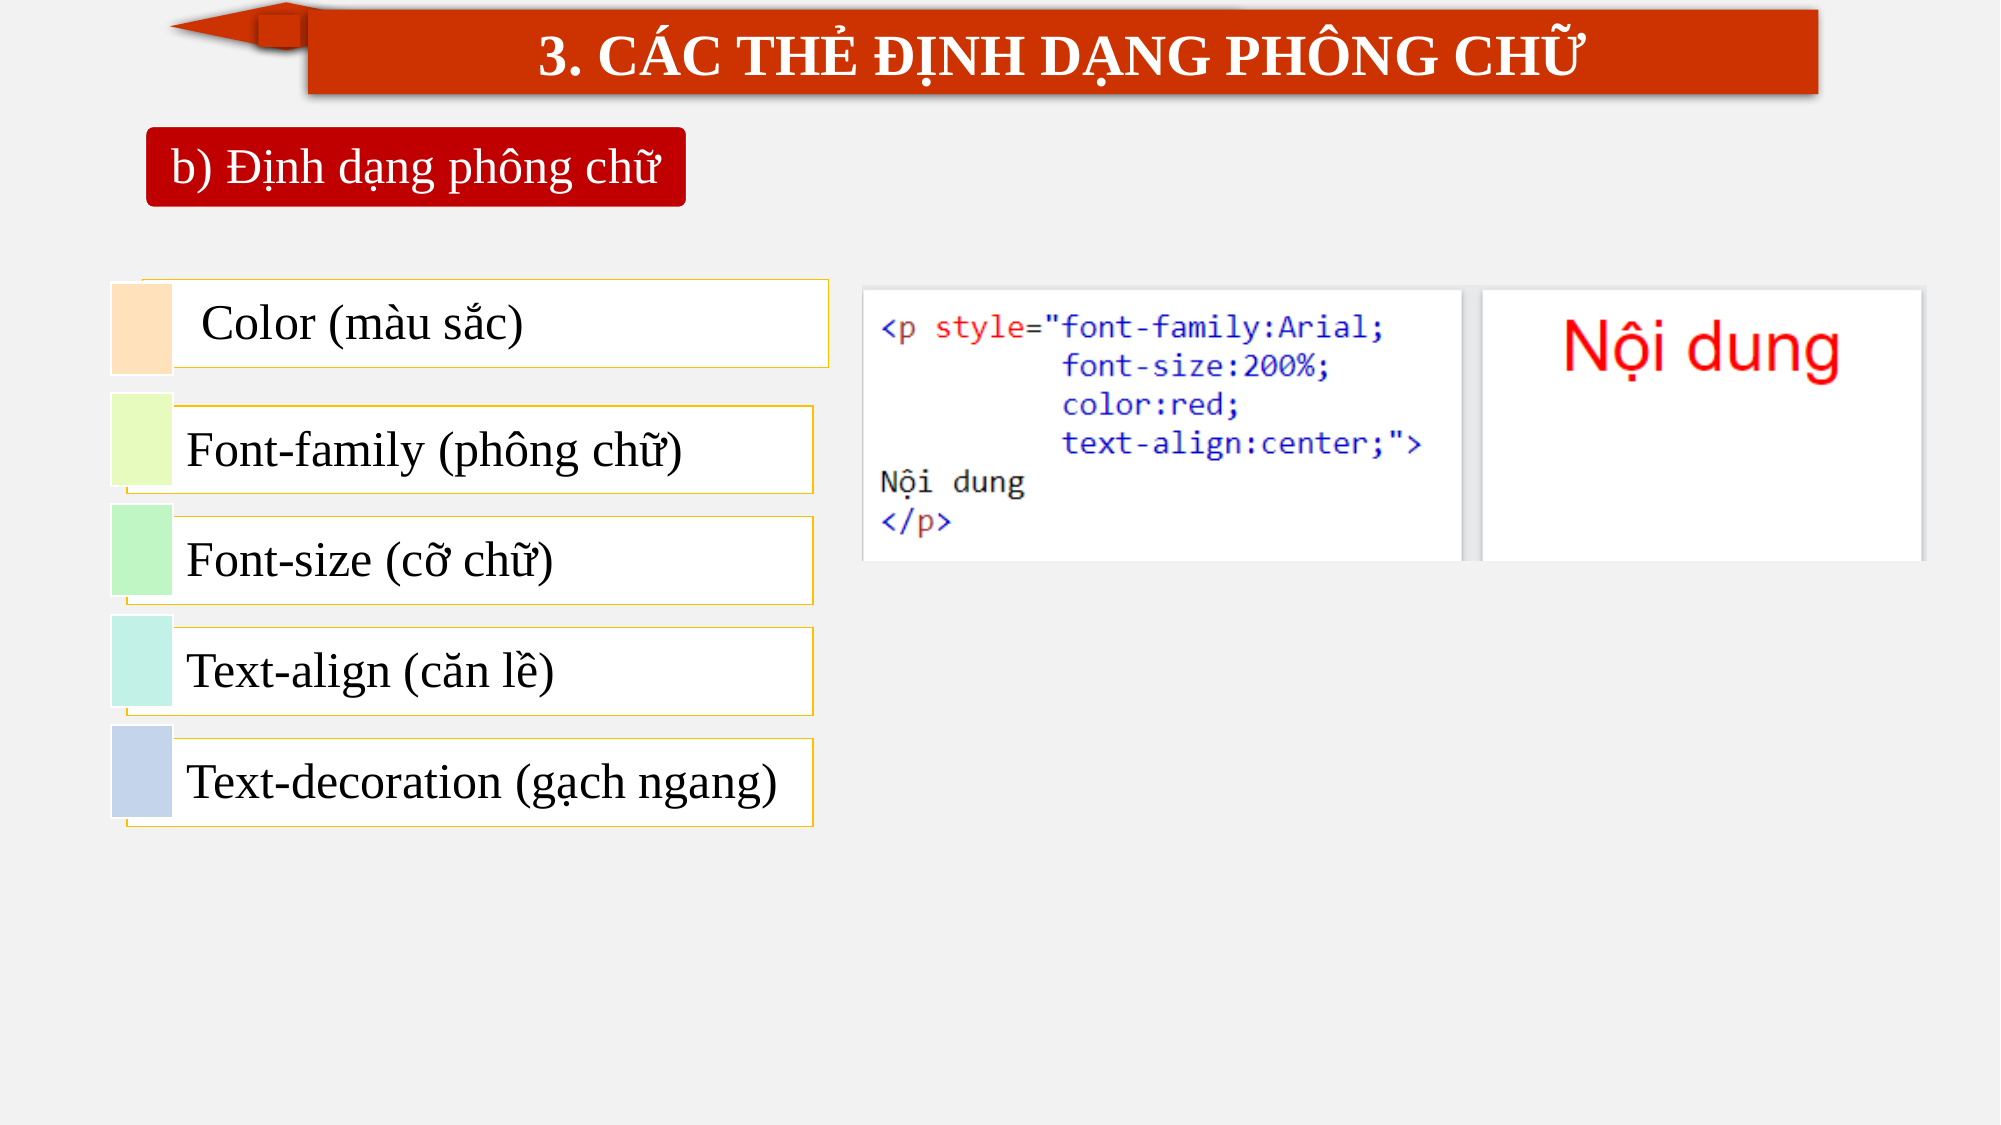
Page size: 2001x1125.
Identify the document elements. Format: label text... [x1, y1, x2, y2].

text_box [110, 281, 174, 376]
text_box Color (màu sắc) [142, 279, 829, 368]
picture [862, 285, 1927, 561]
text_box Text-align (căn lề) [126, 627, 814, 716]
text_box [110, 724, 174, 819]
text_box [110, 503, 174, 597]
text_box Font-size (cỡ chữ) [126, 516, 814, 605]
text_box Text-decoration (gạch ngang) [126, 738, 814, 827]
text_box b) Định dạng phông chữ [145, 126, 688, 208]
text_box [169, 2, 1819, 88]
text_box [110, 614, 174, 708]
text_box Font-family (phông chữ) [126, 405, 814, 494]
text_box [110, 392, 174, 487]
